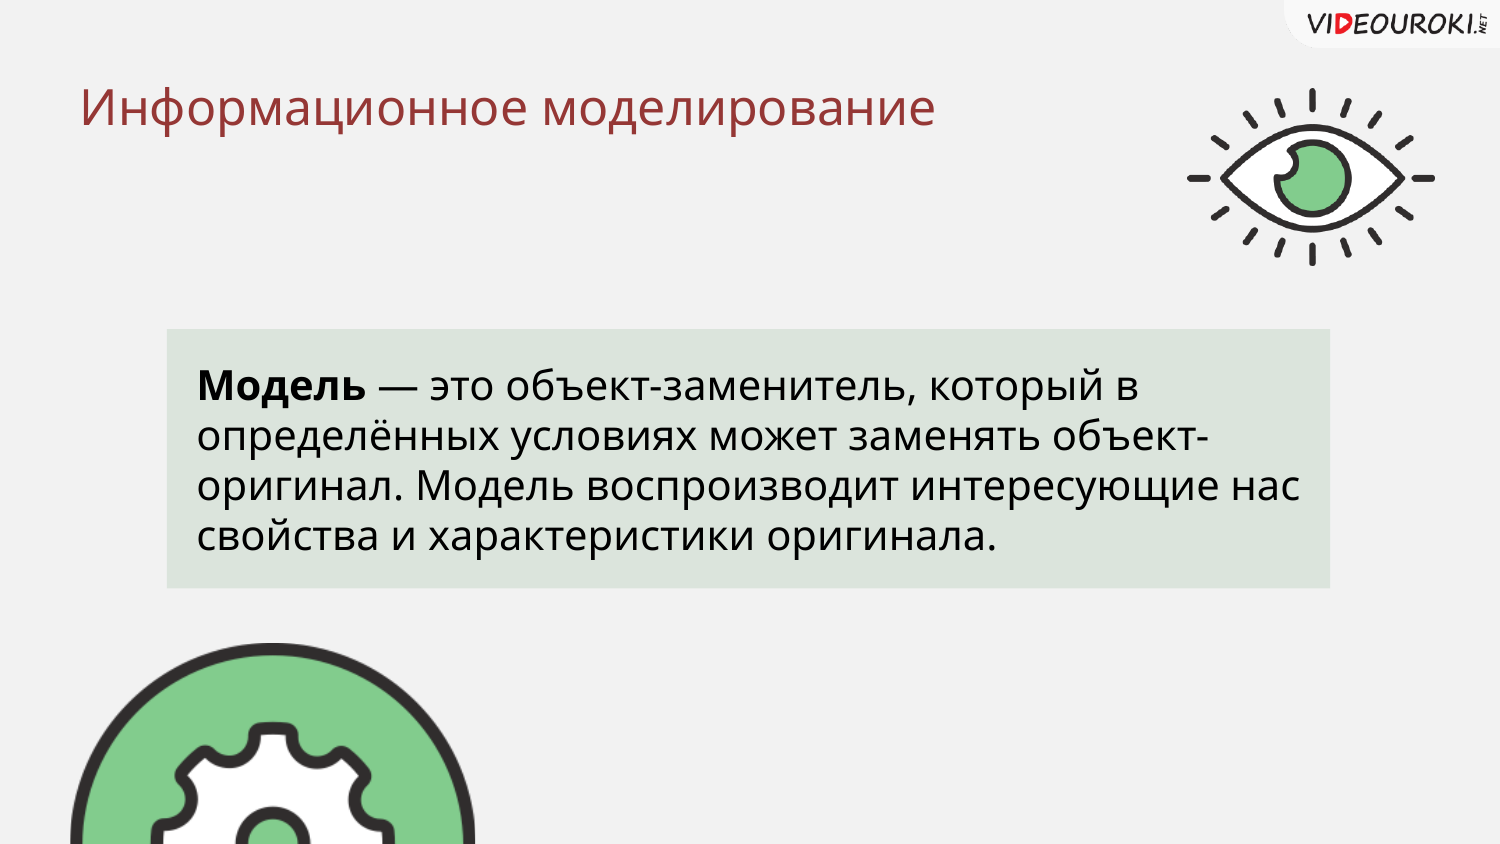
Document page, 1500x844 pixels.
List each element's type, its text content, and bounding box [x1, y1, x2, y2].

text_box Информационное моделирование [65, 60, 1187, 150]
picture [1186, 87, 1435, 266]
text_box Модель — это объект-заменитель, который в определённых условиях может заменять объект-оригинал. Модель воспроизводит интересующие нас свойства и характеристики оригинала. [166, 329, 1331, 589]
picture [1283, 0, 1500, 48]
picture [70, 643, 476, 844]
